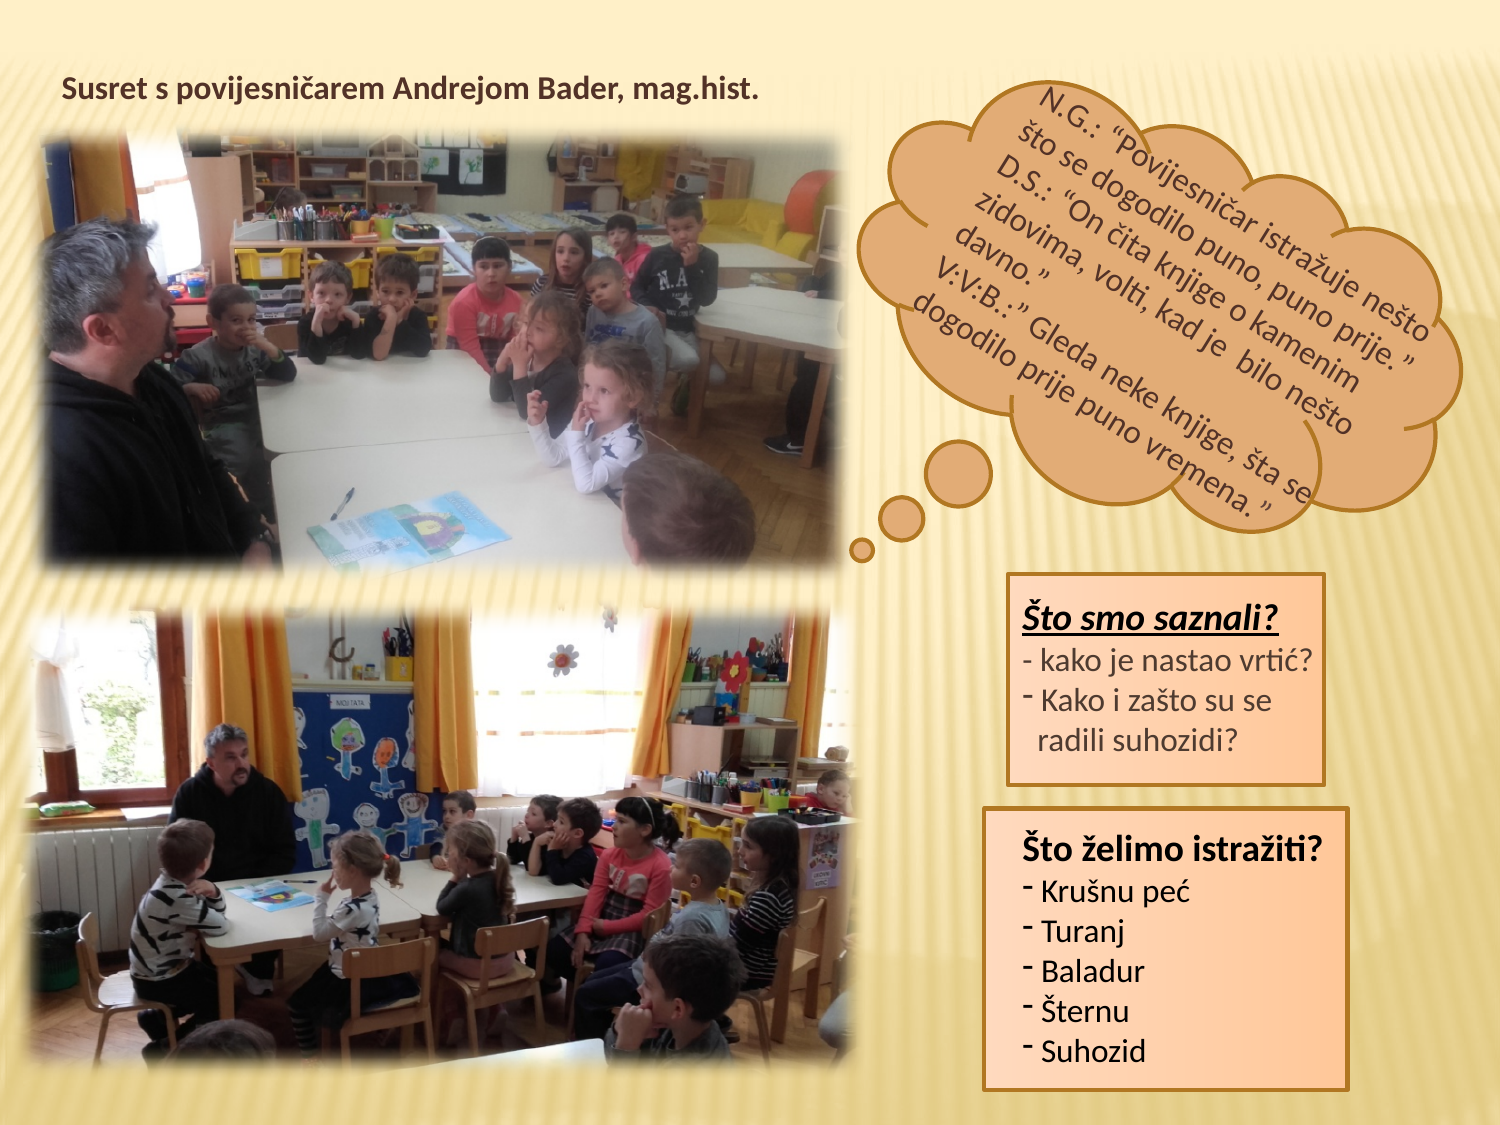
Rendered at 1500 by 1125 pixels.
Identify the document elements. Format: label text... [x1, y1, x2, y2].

text_box Susret s povijesničarem Andrejom Bader, mag.hist. [46, 58, 926, 114]
text_box Što smo saznali? - kako je nastao vrtić? Kako i zašto su se radili suhozidi? [1007, 585, 1360, 811]
text_box [864, 537, 876, 564]
picture [23, 121, 856, 587]
text_box [1347, 338, 1464, 513]
text_box [1302, 572, 1326, 585]
text_box [923, 439, 993, 509]
text_box [982, 806, 1350, 1092]
text_box [864, 81, 1033, 306]
text_box [1013, 435, 1127, 507]
text_box [1152, 124, 1443, 307]
text_box N.G.: “Povijesničar istražuje nešto što se dogodilo puno, puno prije.” D.S.: “On čita knjige o kamenim zidovima, volti, kad je bilo nešto davno.” V:V:B.:” Gleda neke knjige, šta se dogodilo prije puno vremena.” [869, 61, 1465, 585]
text_box [878, 495, 926, 543]
text_box Što želimo istražiti? Krušnu peć Turanj Baladur Šternu Suhozid [1007, 816, 1348, 1122]
picture [11, 597, 867, 1079]
text_box [1006, 572, 1253, 787]
